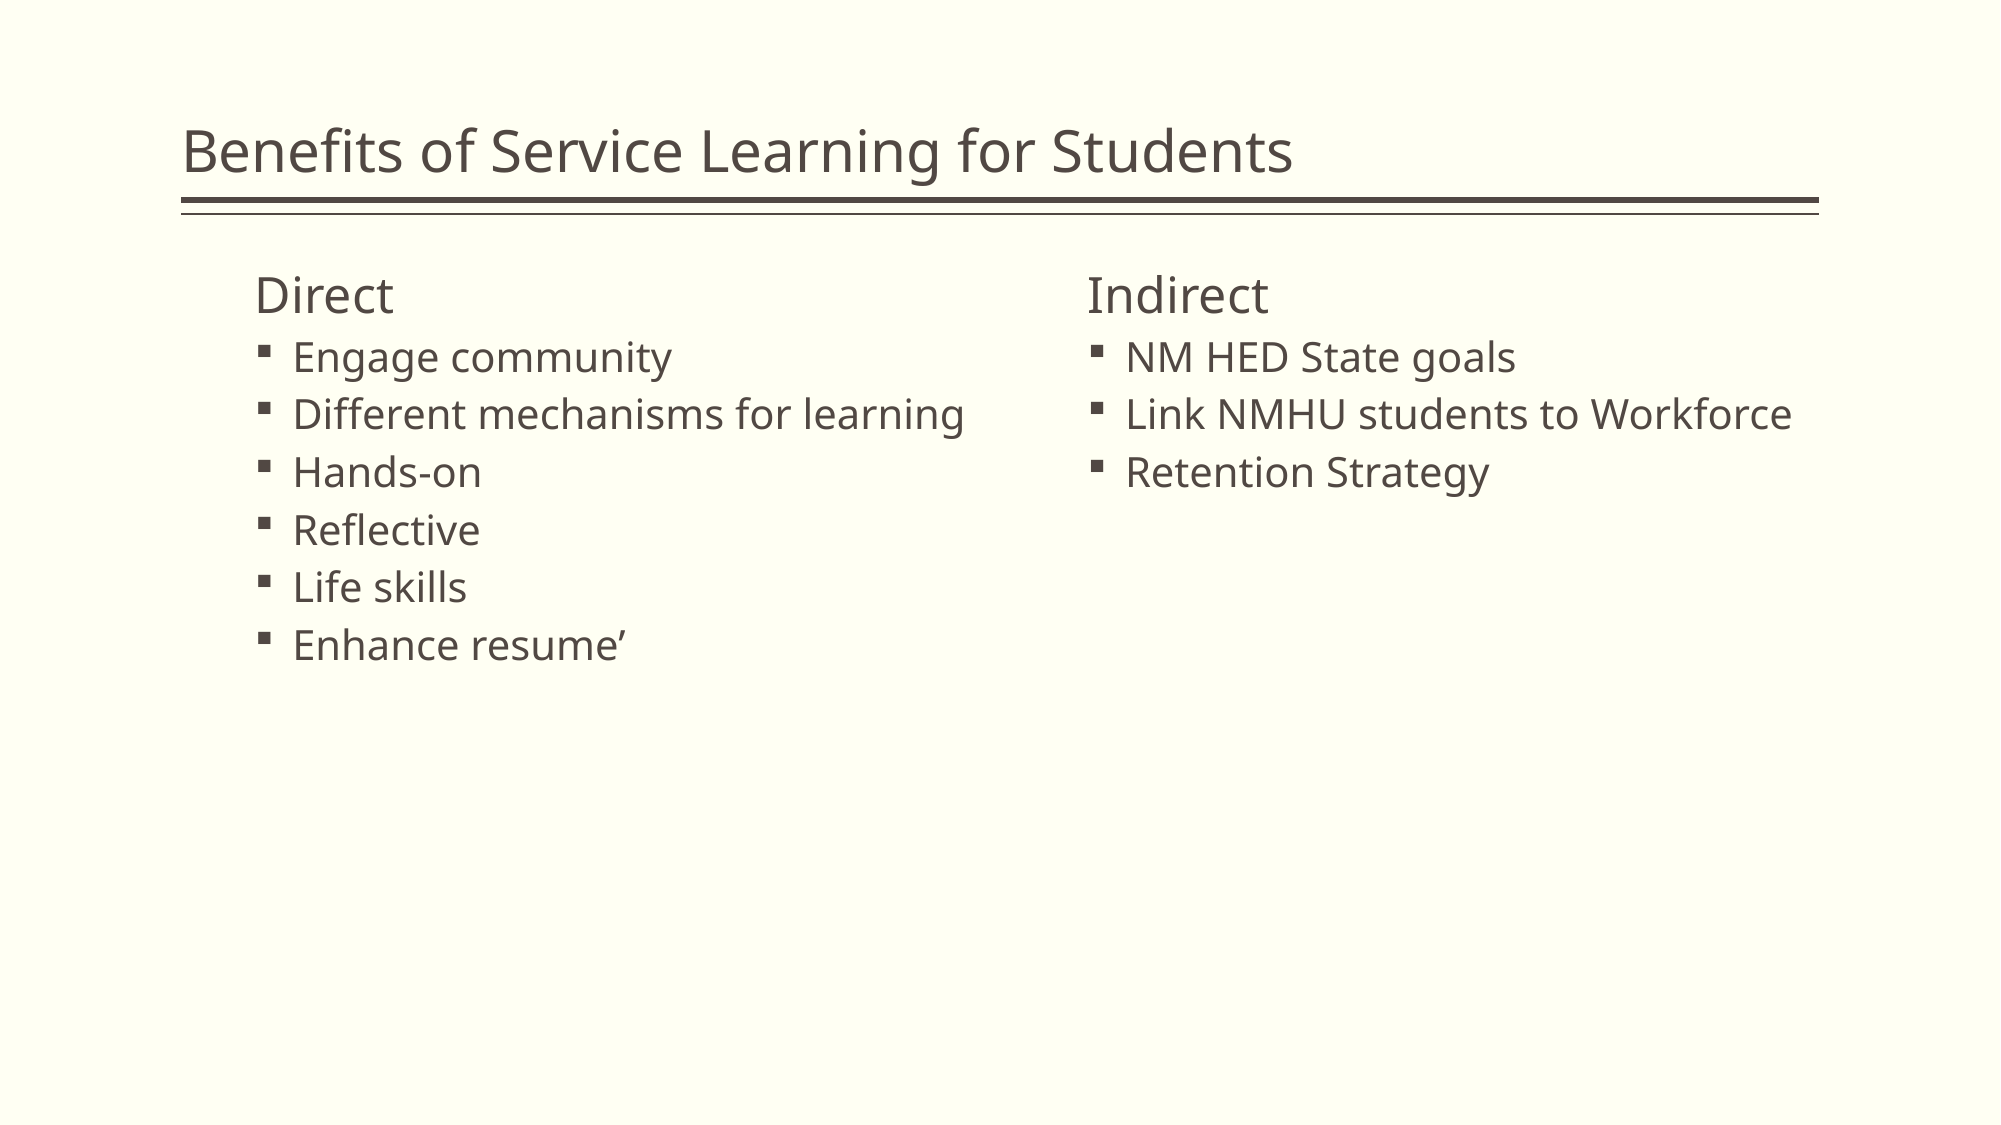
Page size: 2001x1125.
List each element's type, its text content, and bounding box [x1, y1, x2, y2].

title Benefits of Service Learning for Students [181, 12, 1819, 193]
list Direct Engage community Different mechanisms for learning Hands-on Reflective Life skills Enhance resume’ [179, 262, 986, 1013]
list Indirect NM HED State goals Link NMHU students to Workforce Retention Strategy [1012, 262, 1819, 1013]
